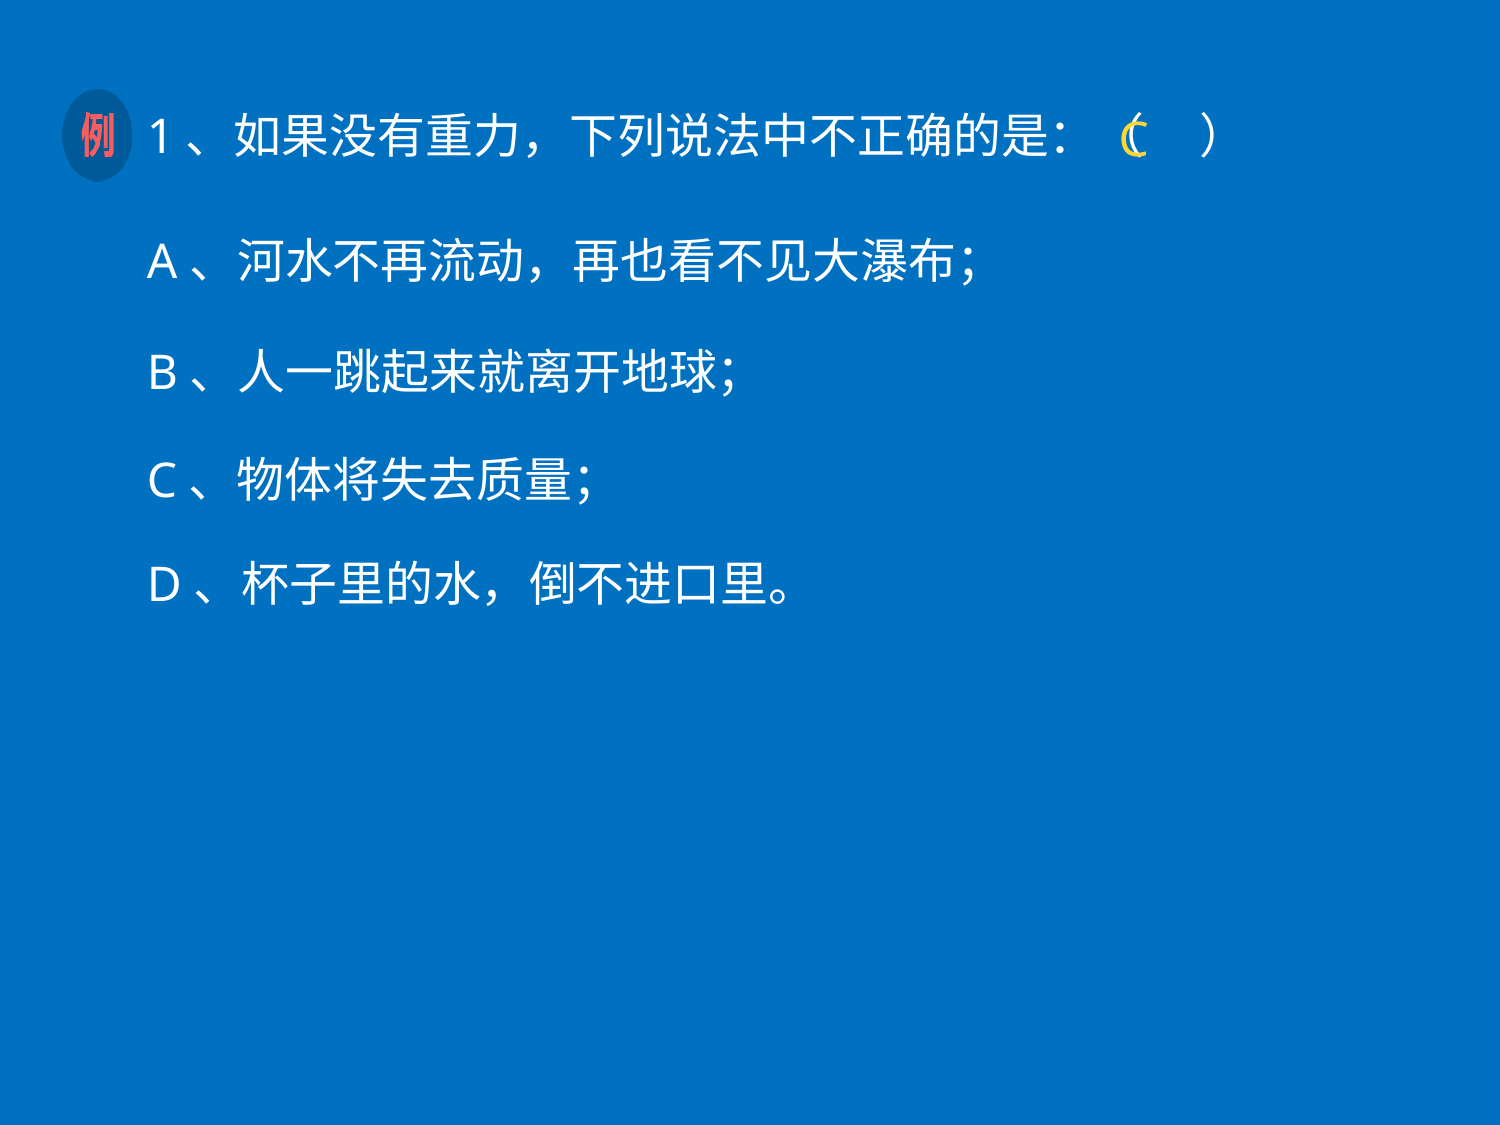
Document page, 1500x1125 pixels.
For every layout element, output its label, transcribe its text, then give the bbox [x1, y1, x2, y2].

text_box C [1118, 93, 1158, 166]
text_box A、河水不再流动，再也看不见大瀑布； [146, 216, 1079, 289]
text_box C、物体将失去质量； [146, 435, 914, 508]
text_box D、杯子里的水，倒不进口里。 [146, 539, 973, 612]
text_box B、人一跳起来就离开地球； [146, 327, 1008, 399]
text_box 1、如果没有重力，下列说法中不正确的是：（ ） [146, 91, 1348, 164]
picture [62, 89, 132, 182]
